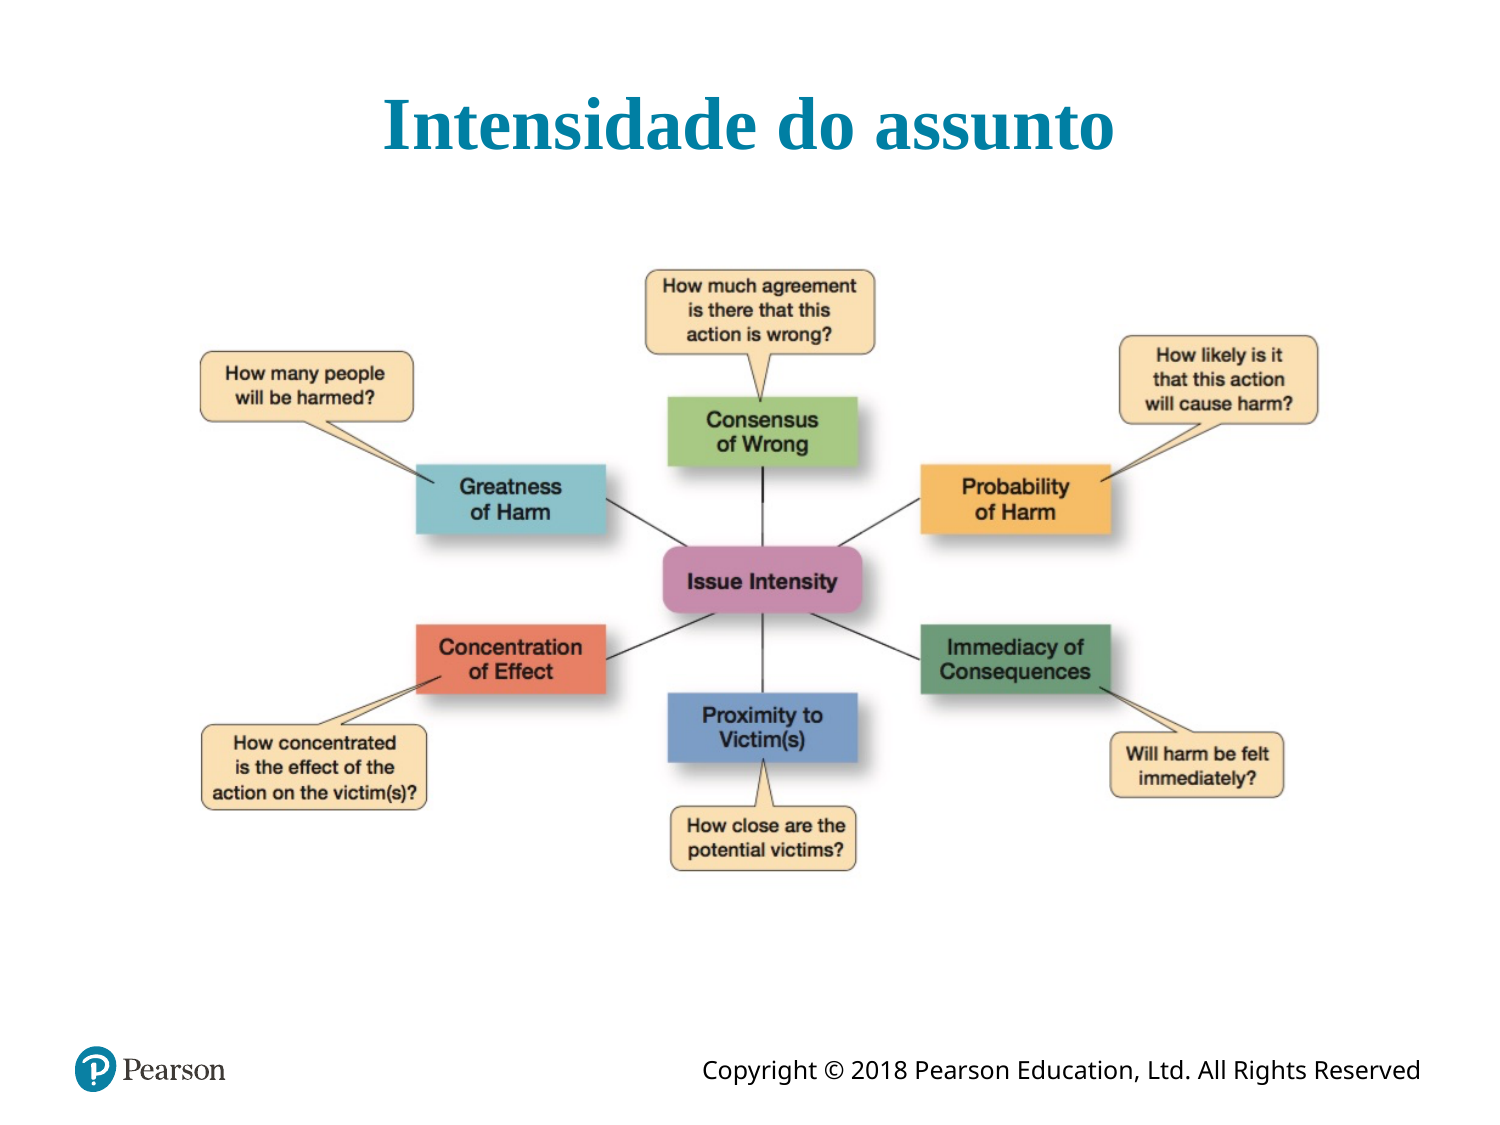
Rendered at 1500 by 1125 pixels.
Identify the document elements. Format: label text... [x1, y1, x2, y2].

picture [161, 226, 1339, 909]
title Intensidade do assunto [75, 75, 1425, 200]
